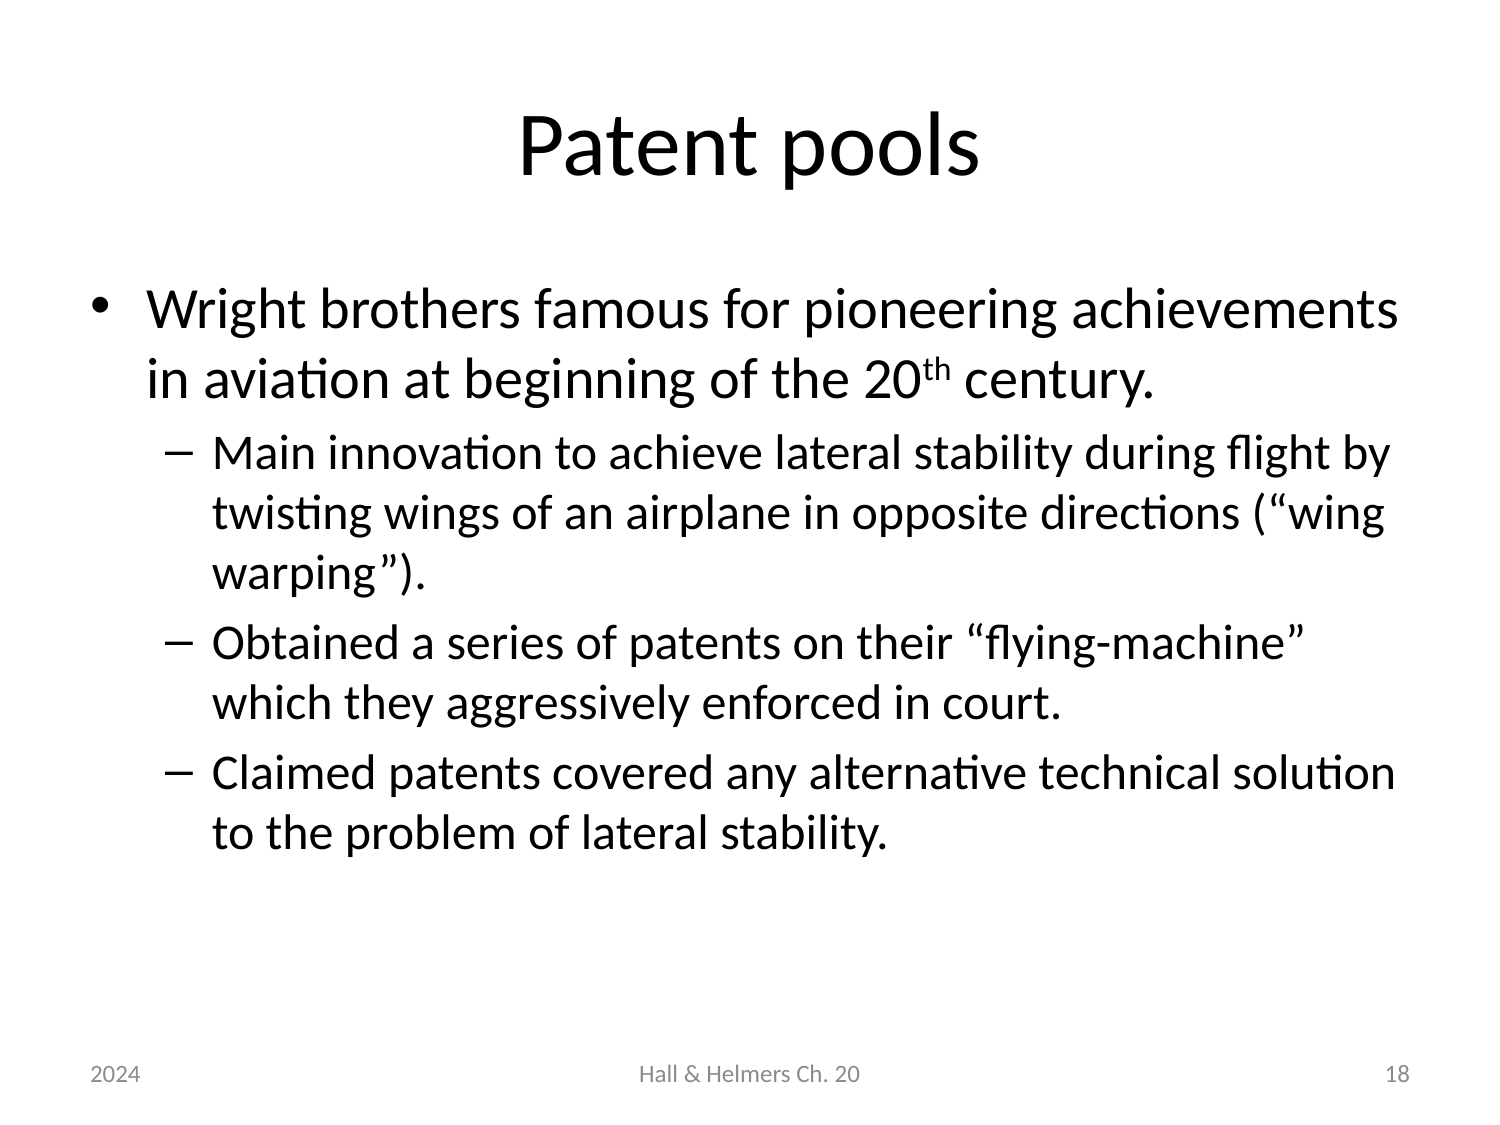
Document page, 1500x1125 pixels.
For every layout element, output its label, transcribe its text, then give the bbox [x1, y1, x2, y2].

slide_number 18 [1074, 1042, 1425, 1103]
list Wright brothers famous for pioneering achievements in aviation at beginning of the 20th century. Main innovation to achieve lateral stability during flight by twisting wings of an airplane in opposite directions (“wing warping”). Obtained a series of patents on their “flying-machine” which they aggressively enforced in court. Claimed patents covered any alternative technical solution to the problem of lateral stability. [75, 262, 1425, 1050]
title Patent pools [75, 45, 1425, 233]
footer Hall & Helmers Ch. 20 [512, 1042, 988, 1103]
slide_number 2024 [75, 1042, 425, 1103]
